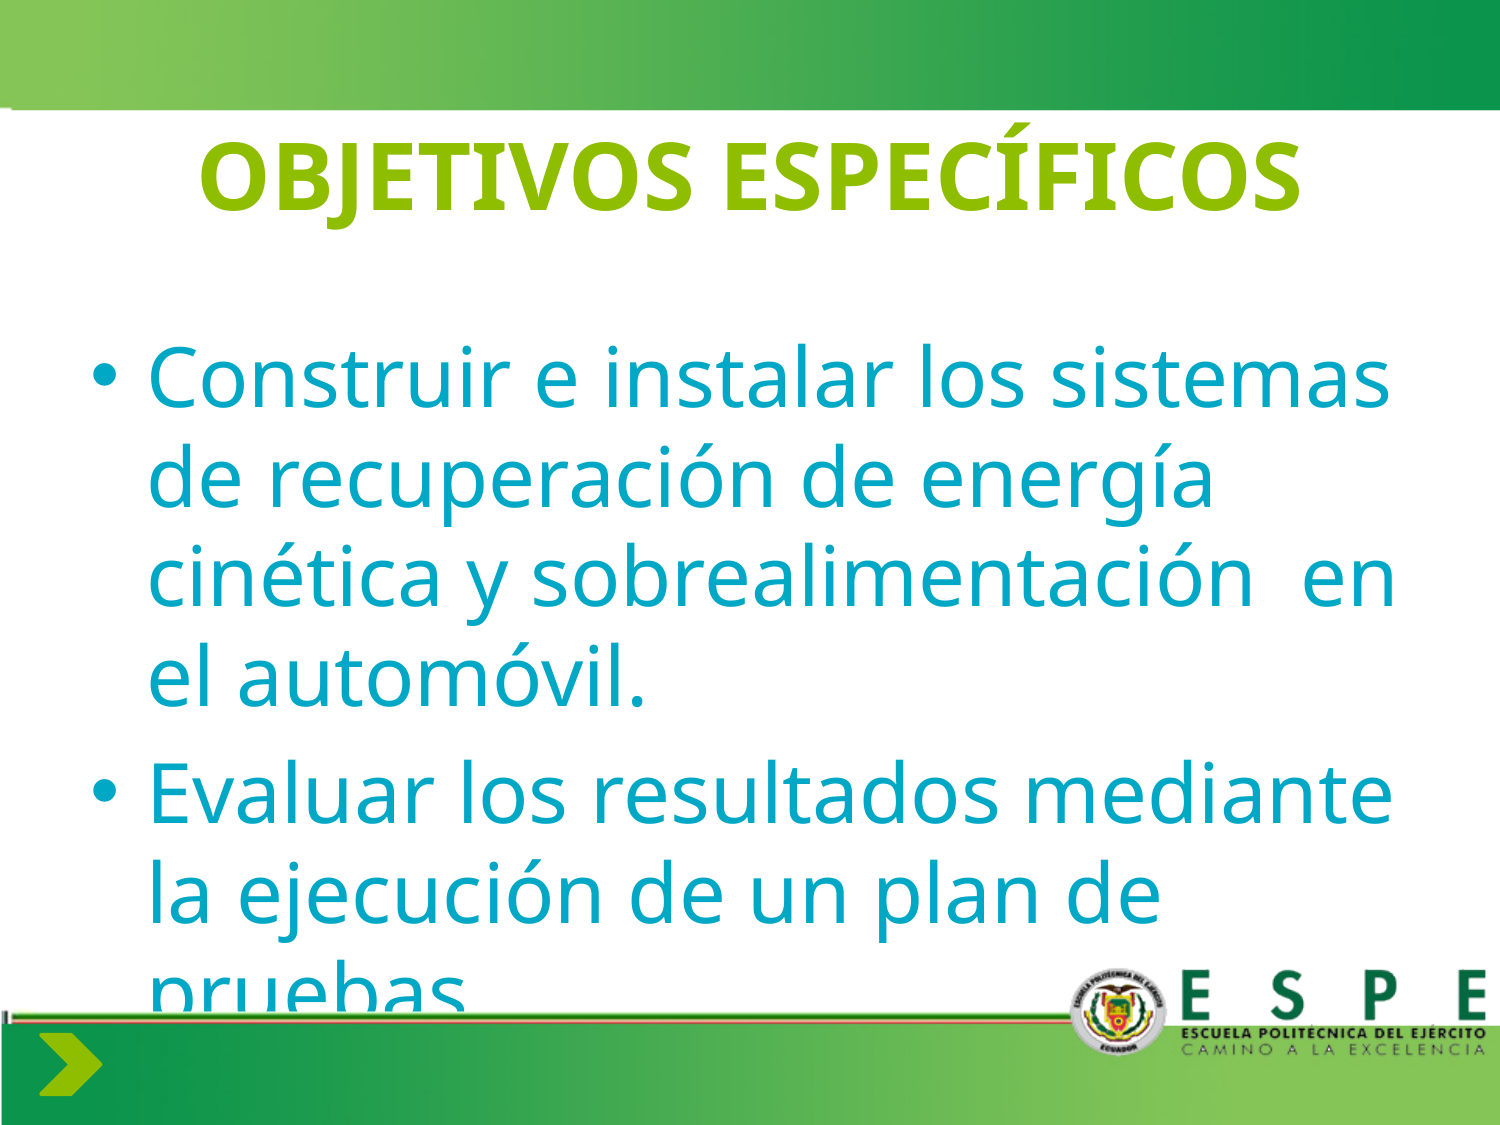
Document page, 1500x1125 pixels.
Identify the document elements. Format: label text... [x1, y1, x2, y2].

list Construir e instalar los sistemas de recuperación de energía cinética y sobrealimentación en el automóvil. Evaluar los resultados mediante la ejecución de un plan de pruebas [75, 316, 1425, 896]
picture [0, 897, 1500, 1125]
picture [0, 0, 1500, 162]
title OBJETIVOS ESPECÍFICOS [75, 169, 1425, 268]
